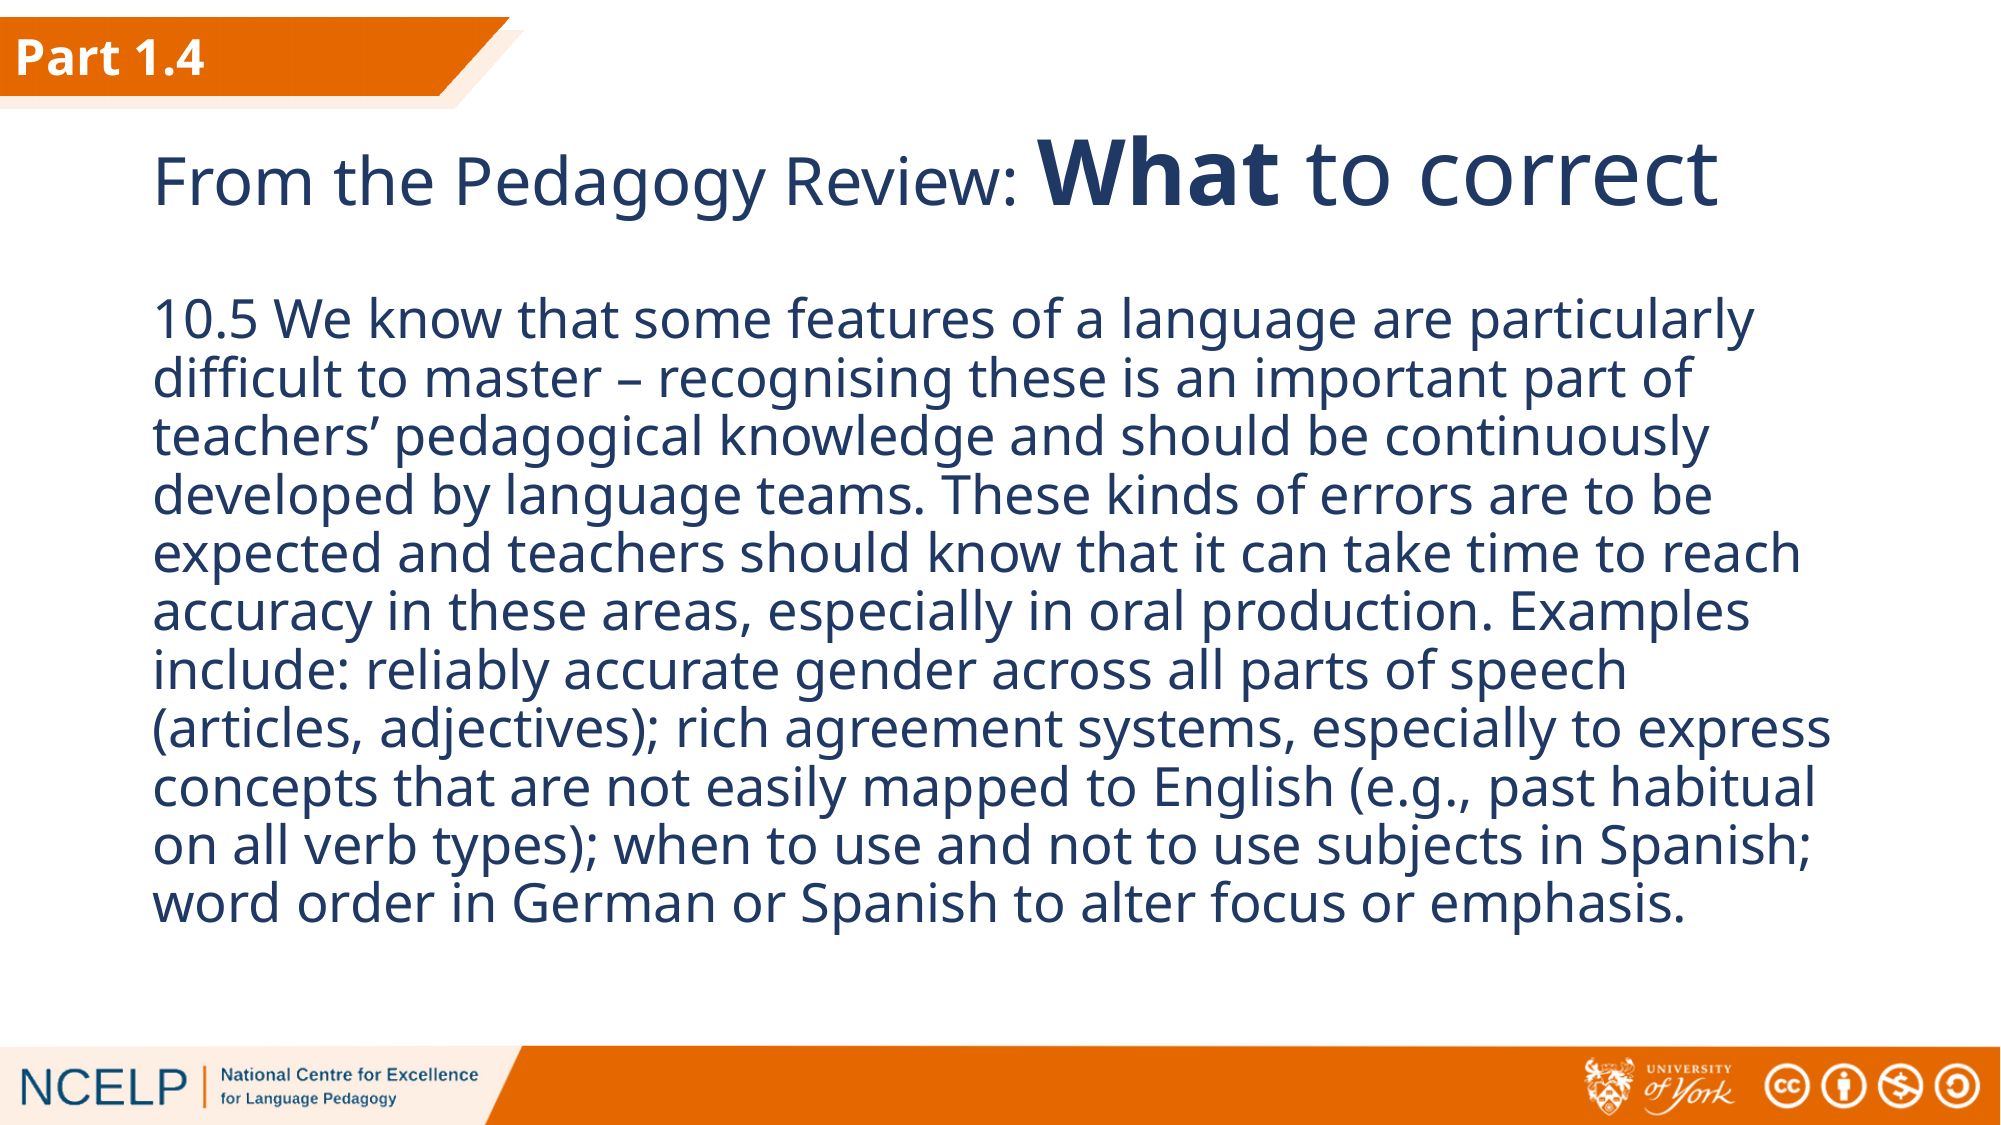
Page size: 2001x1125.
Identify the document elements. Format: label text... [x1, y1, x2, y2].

list 10.5 We know that some features of a language are particularly difficult to master – recognising these is an important part of teachers’ pedagogical knowledge and should be continuously developed by language teams. These kinds of errors are to be expected and teachers should know that it can take time to reach accuracy in these areas, especially in oral production. Examples include: reliably accurate gender across all parts of speech (articles, adjectives); rich agreement systems, especially to express concepts that are not easily mapped to English (e.g., past habitual on all verb types); when to use and not to use subjects in Spanish; word order in German or Spanish to alter focus or emphasis. [137, 285, 1863, 999]
picture [0, 0, 2001, 1125]
title From the Pedagogy Review: What to correct [137, 67, 1863, 285]
